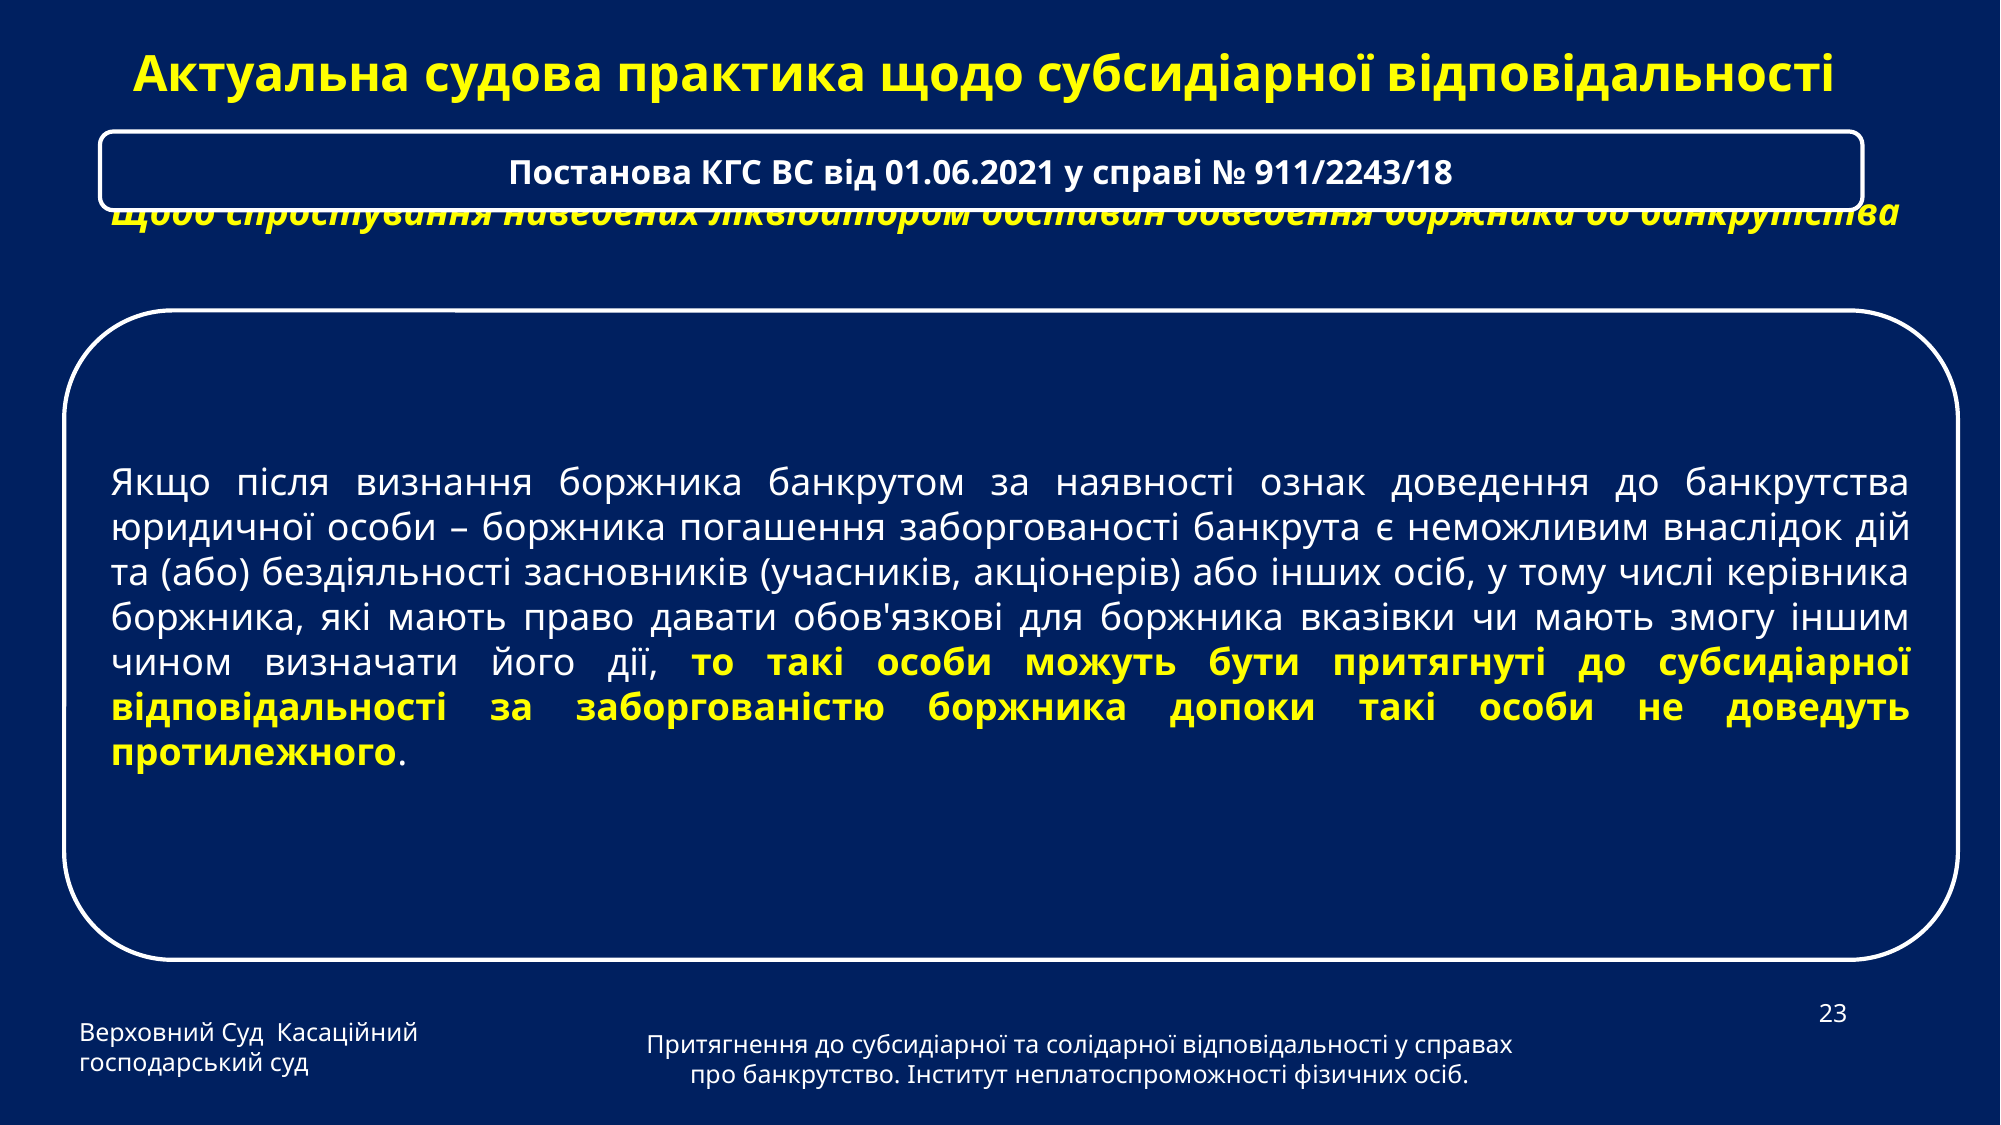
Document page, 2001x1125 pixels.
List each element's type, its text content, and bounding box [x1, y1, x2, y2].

text_box Щодо спростування наведених ліквідатором обставин доведення боржника до банкрутства Якщо після визнання боржника банкрутом за наявності ознак доведення до банкрутства юридичної особи – боржника погашення заборгованості банкрута є неможливим внаслідок дій та (або) бездіяльності засновників (учасників, акціонерів) або інших осіб, у тому числі керівника боржника, які мають право давати обов'язкові для боржника вказівки чи мають змогу іншим чином визначати його дії, то такі особи можуть бути притягнуті до субсидіарної відповідальності за заборгованістю боржника допоки такі особи не доведуть протилежного. [63, 309, 1959, 961]
footer Притягнення до субсидіарної та солідарної відповідальності у справах про банкрутство. Інститут неплатоспроможності фізичних осіб. [611, 1043, 1549, 1074]
text_box Актуальна судова практика щодо субсидіарної відповідальності [64, 34, 1958, 109]
slide_number Верховний Суд Касаційний господарський суд [64, 989, 445, 1103]
slide_number 23 [1412, 989, 1863, 1040]
text_box Постанова КГС ВС від 01.06.2021 у справі № 911/2243/18 [98, 130, 1864, 212]
